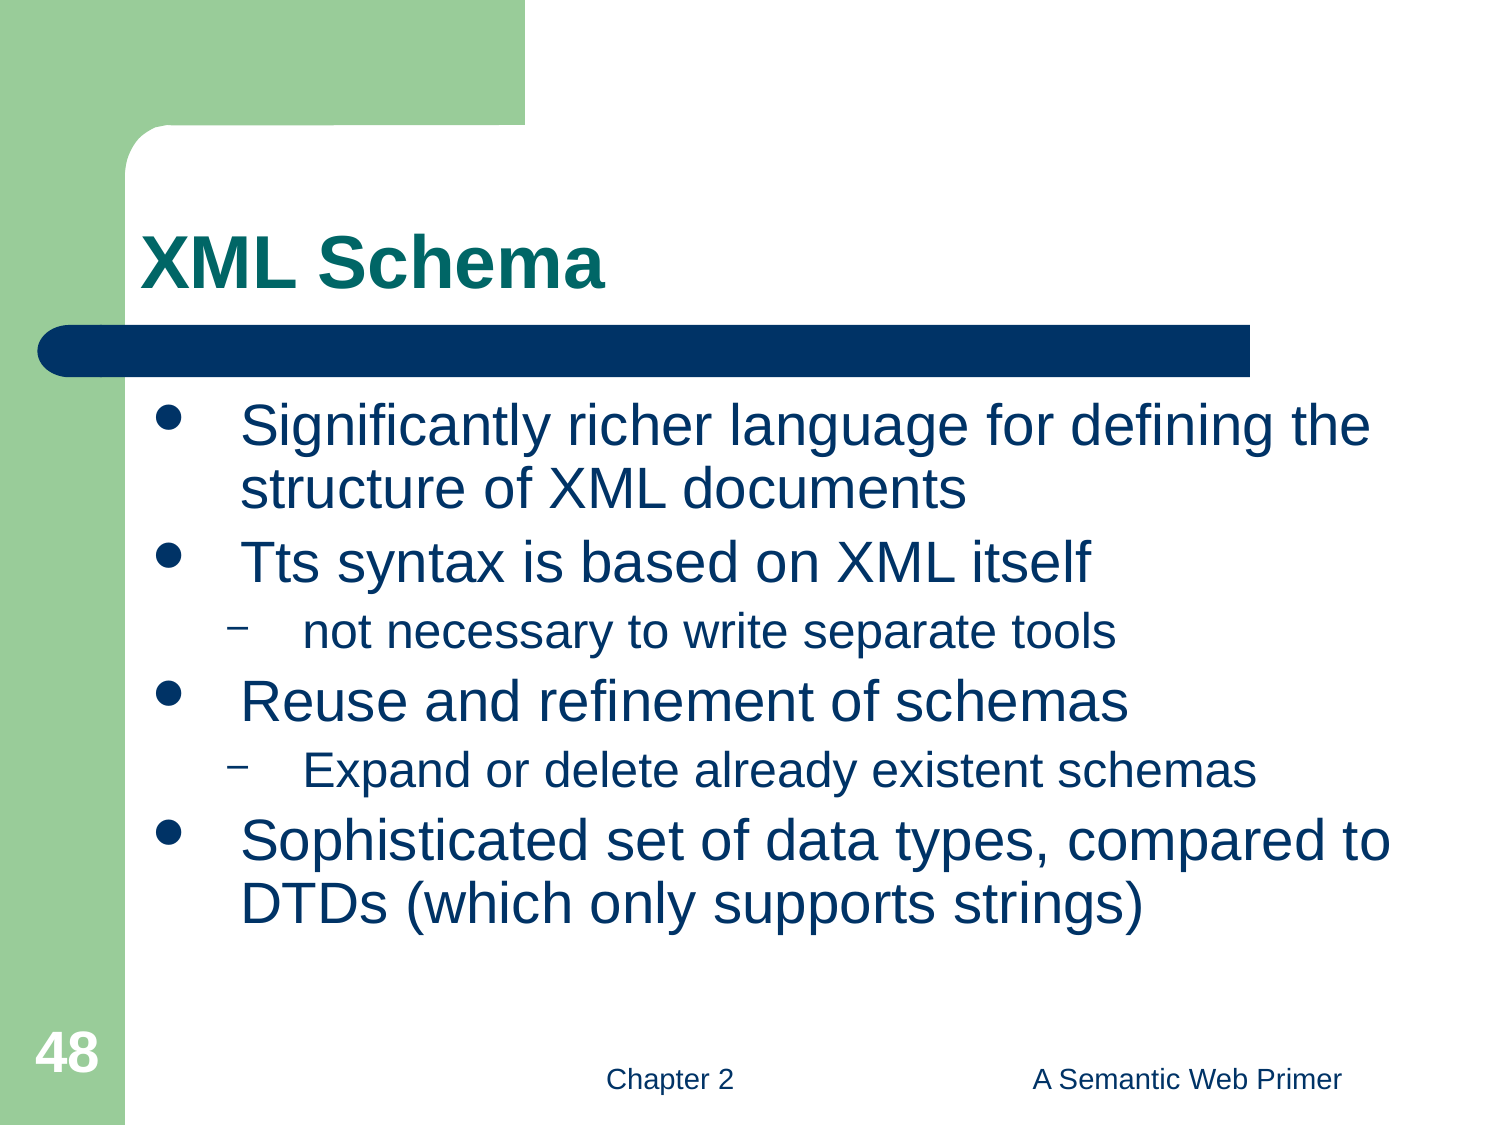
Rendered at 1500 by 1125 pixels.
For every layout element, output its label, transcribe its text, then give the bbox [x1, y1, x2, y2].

title XML Schema [124, 124, 1426, 313]
slide_number Chapter 2 [399, 1024, 750, 1104]
list Significantly richer language for defining the structure of XML documents Tts syntax is based on XML itself not necessary to write separate tools Reuse and refinement of schemas Expand or delete already existent schemas Sophisticated set of data types, compared to DTDs (which only supports strings) [137, 387, 1436, 999]
footer A Semantic Web Primer [949, 1024, 1426, 1104]
slide_number 48 [0, 1011, 136, 1092]
